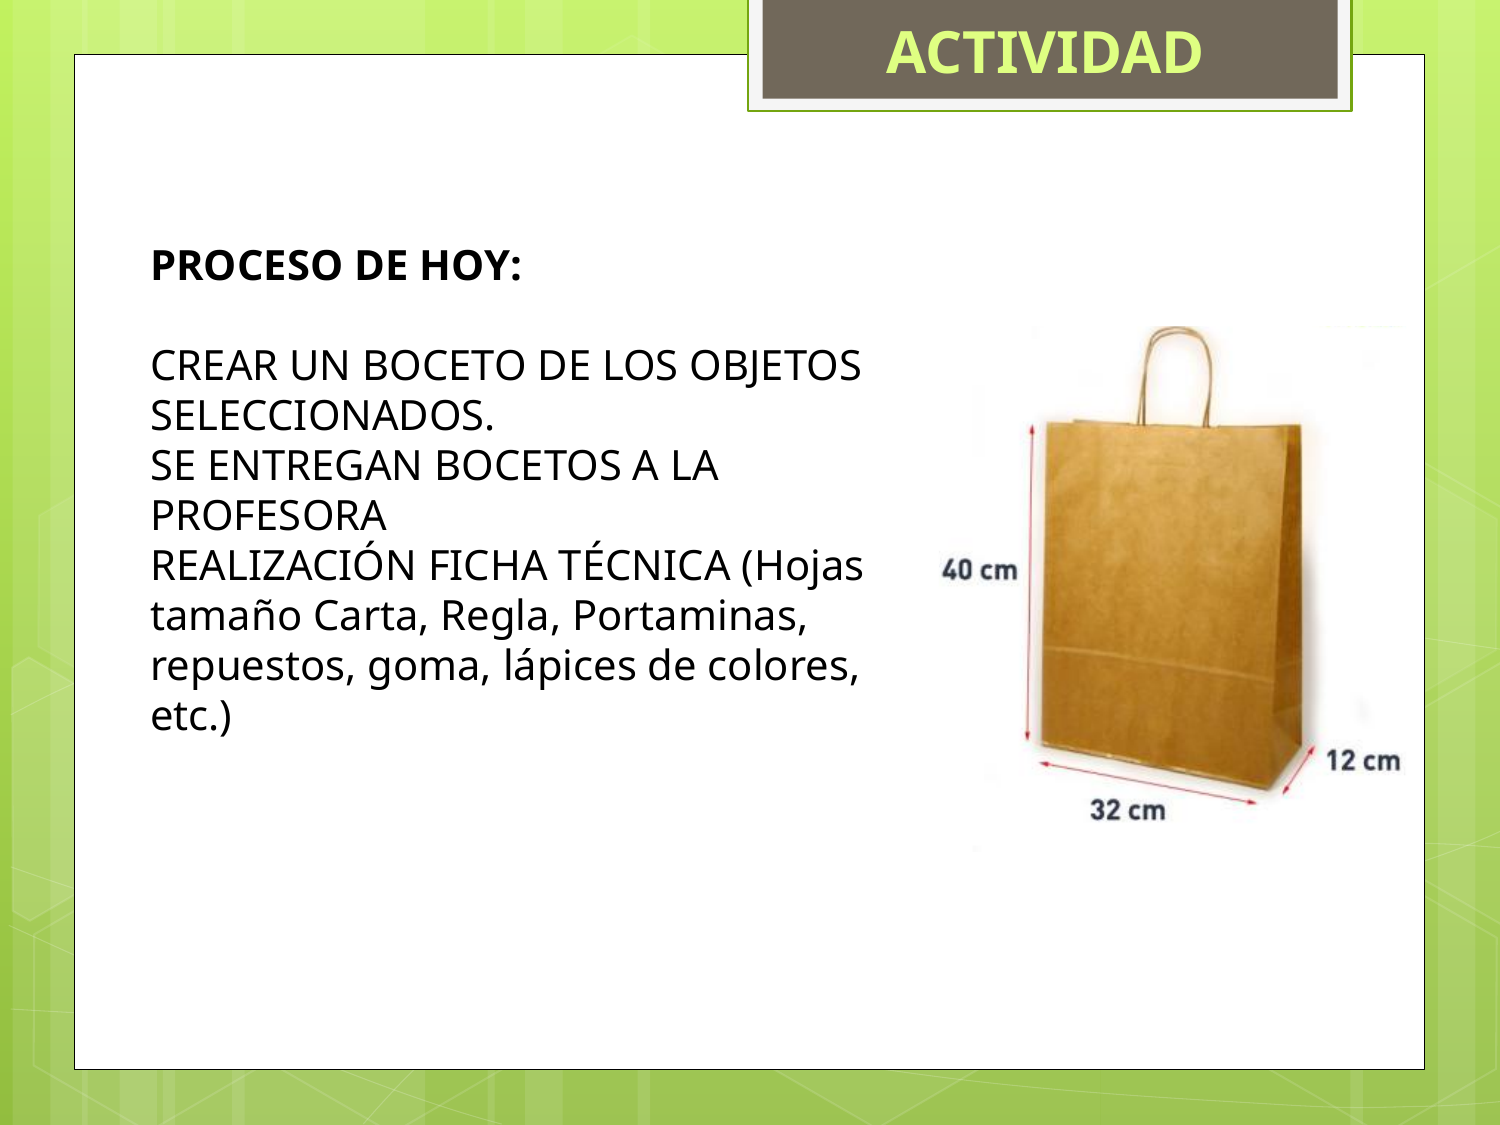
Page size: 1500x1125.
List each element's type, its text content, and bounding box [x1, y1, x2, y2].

text_box ACTIVIDAD [761, 7, 1329, 93]
text_box PROCESO DE HOY: CREAR UN BOCETO DE LOS OBJETOS SELECCIONADOS. SE ENTREGAN BOCETOS A LA PROFESORA REALIZACIÓN FICHA TÉCNICA (Hojas tamaño Carta, Regla, Portaminas, repuestos, goma, lápices de colores, etc.) [135, 231, 963, 837]
picture [938, 325, 1407, 853]
